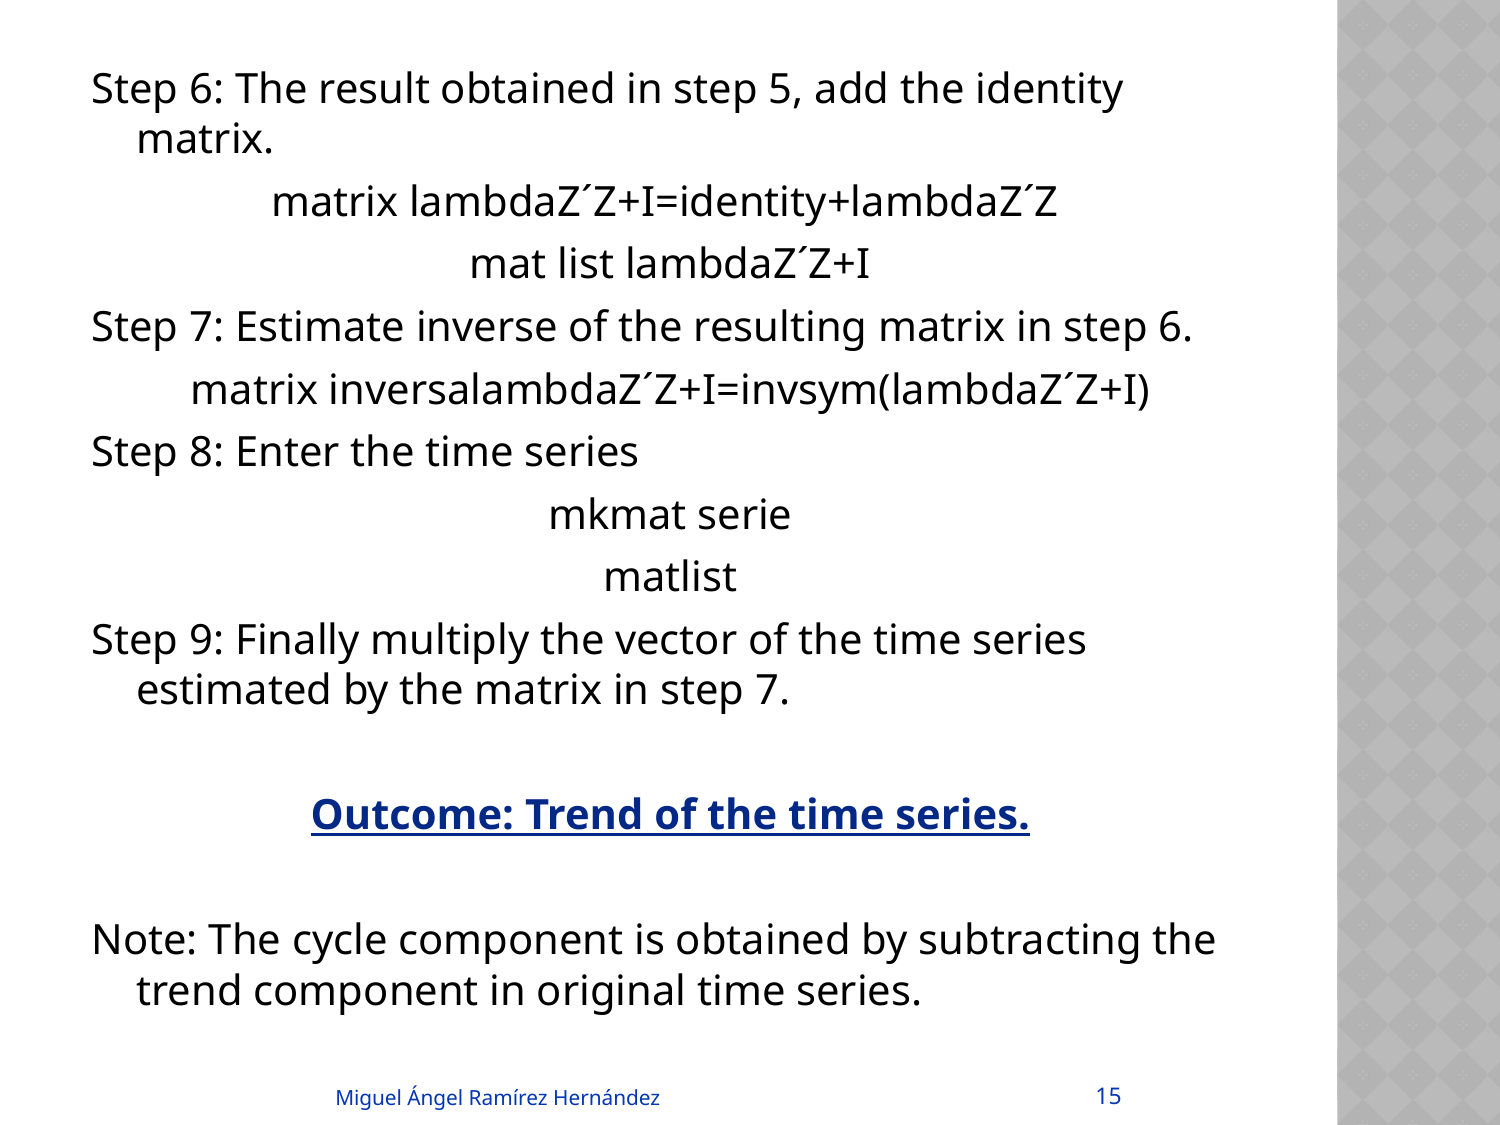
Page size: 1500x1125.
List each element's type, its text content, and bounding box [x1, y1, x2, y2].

footer Miguel Ángel Ramírez Hernández [75, 1075, 675, 1114]
list Step 6: The result obtained in step 5, add the identity matrix. matrix lambdaZ´Z+I=identity+lambdaZ´Z mat list lambdaZ´Z+I Step 7: Estimate inverse of the resulting matrix in step 6. matrix inversalambdaZ´Z+I=invsym(lambdaZ´Z+I) Step 8: Enter the time series mkmat serie matlist Step 9: Finally multiply the vector of the time series estimated by the matrix in step 7. Outcome: Trend of the time series. Note: The cycle component is obtained by subtracting the trend component in original time series. [76, 54, 1265, 1125]
slide_number 15 [1025, 1075, 1122, 1113]
